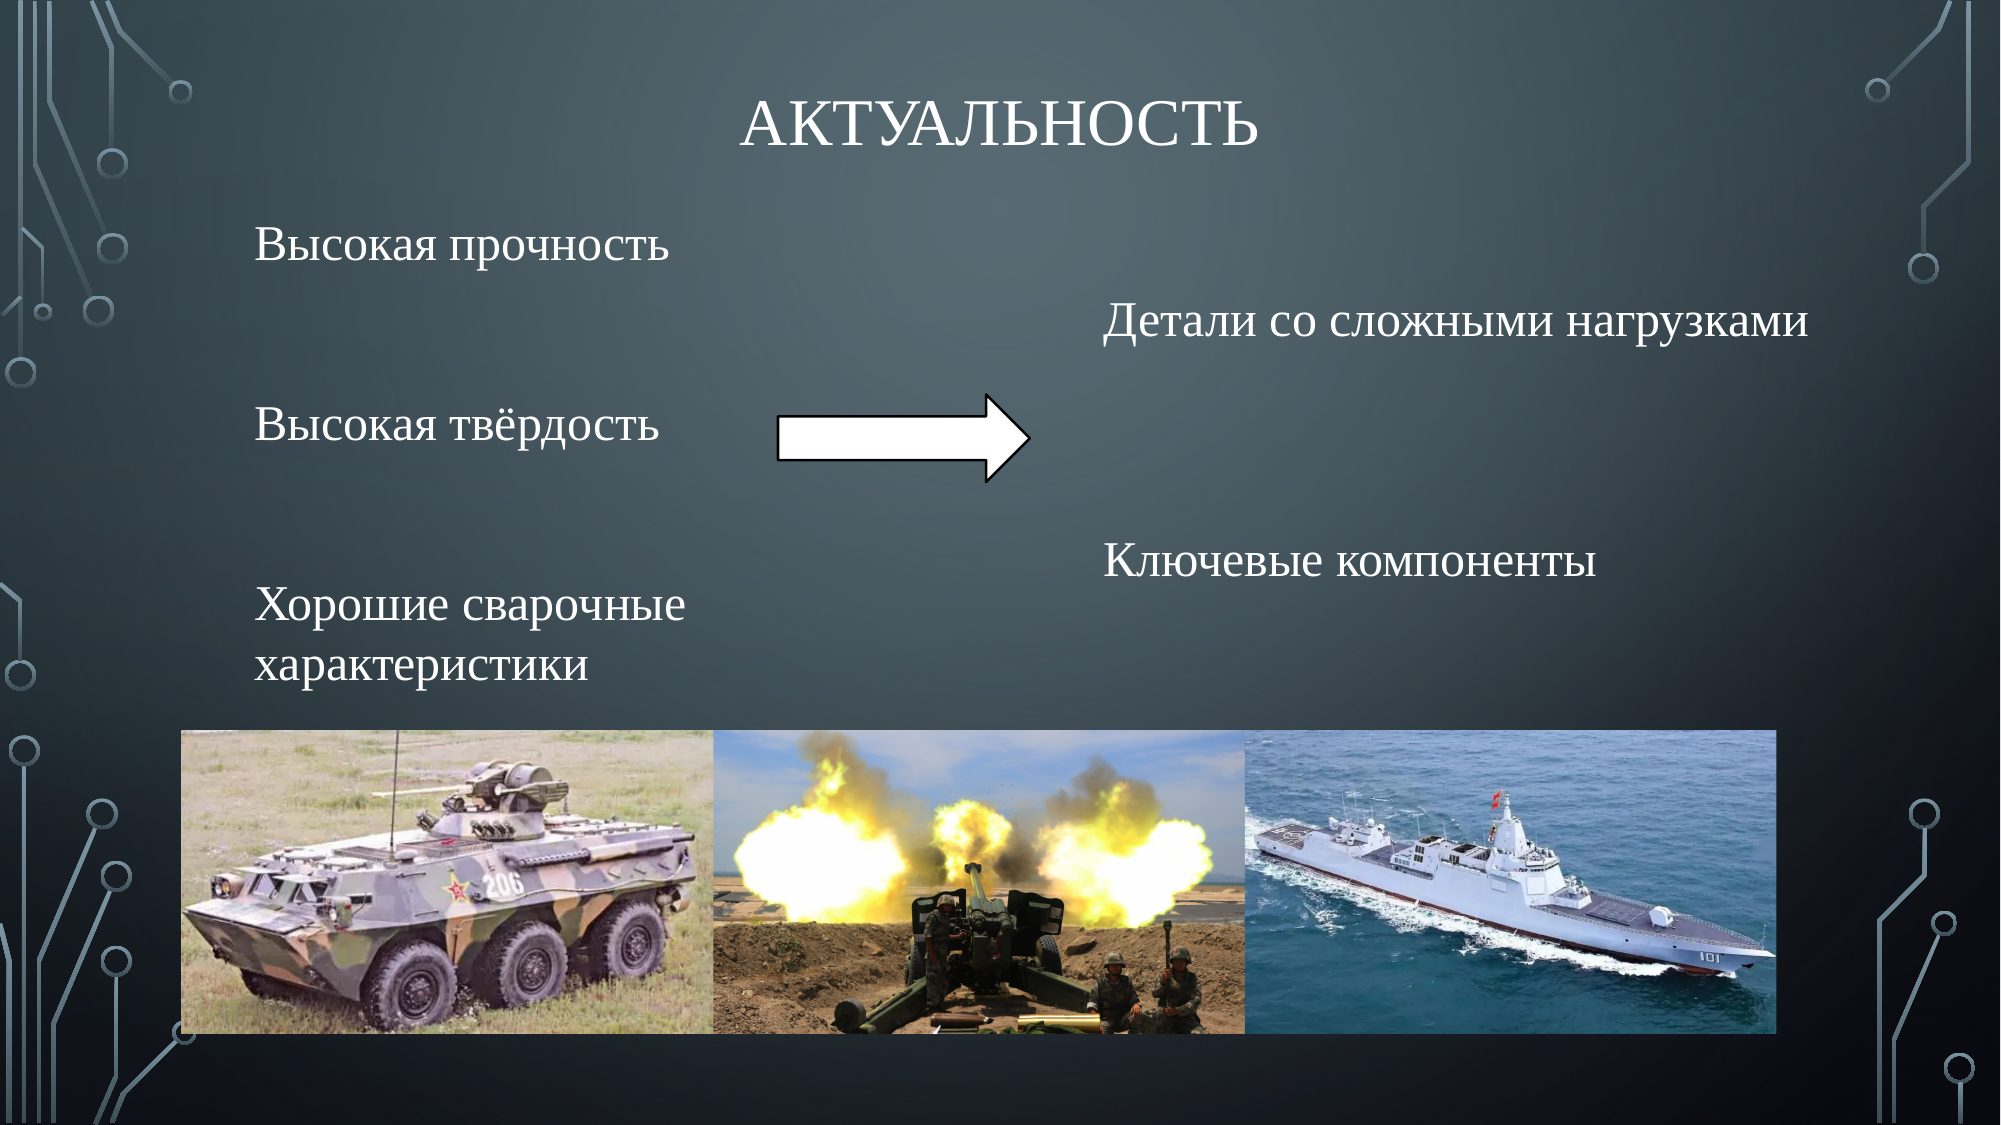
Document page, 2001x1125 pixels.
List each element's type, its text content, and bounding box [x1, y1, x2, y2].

title Актуальность [627, 24, 1373, 224]
text_box [776, 393, 1031, 484]
picture [181, 730, 1777, 1034]
text_box Детали со сложными нагрузками Ключевые компоненты [1088, 279, 1835, 594]
text_box Высокая прочность Высокая твёрдость Хорошие сварочные характеристики [239, 202, 720, 698]
